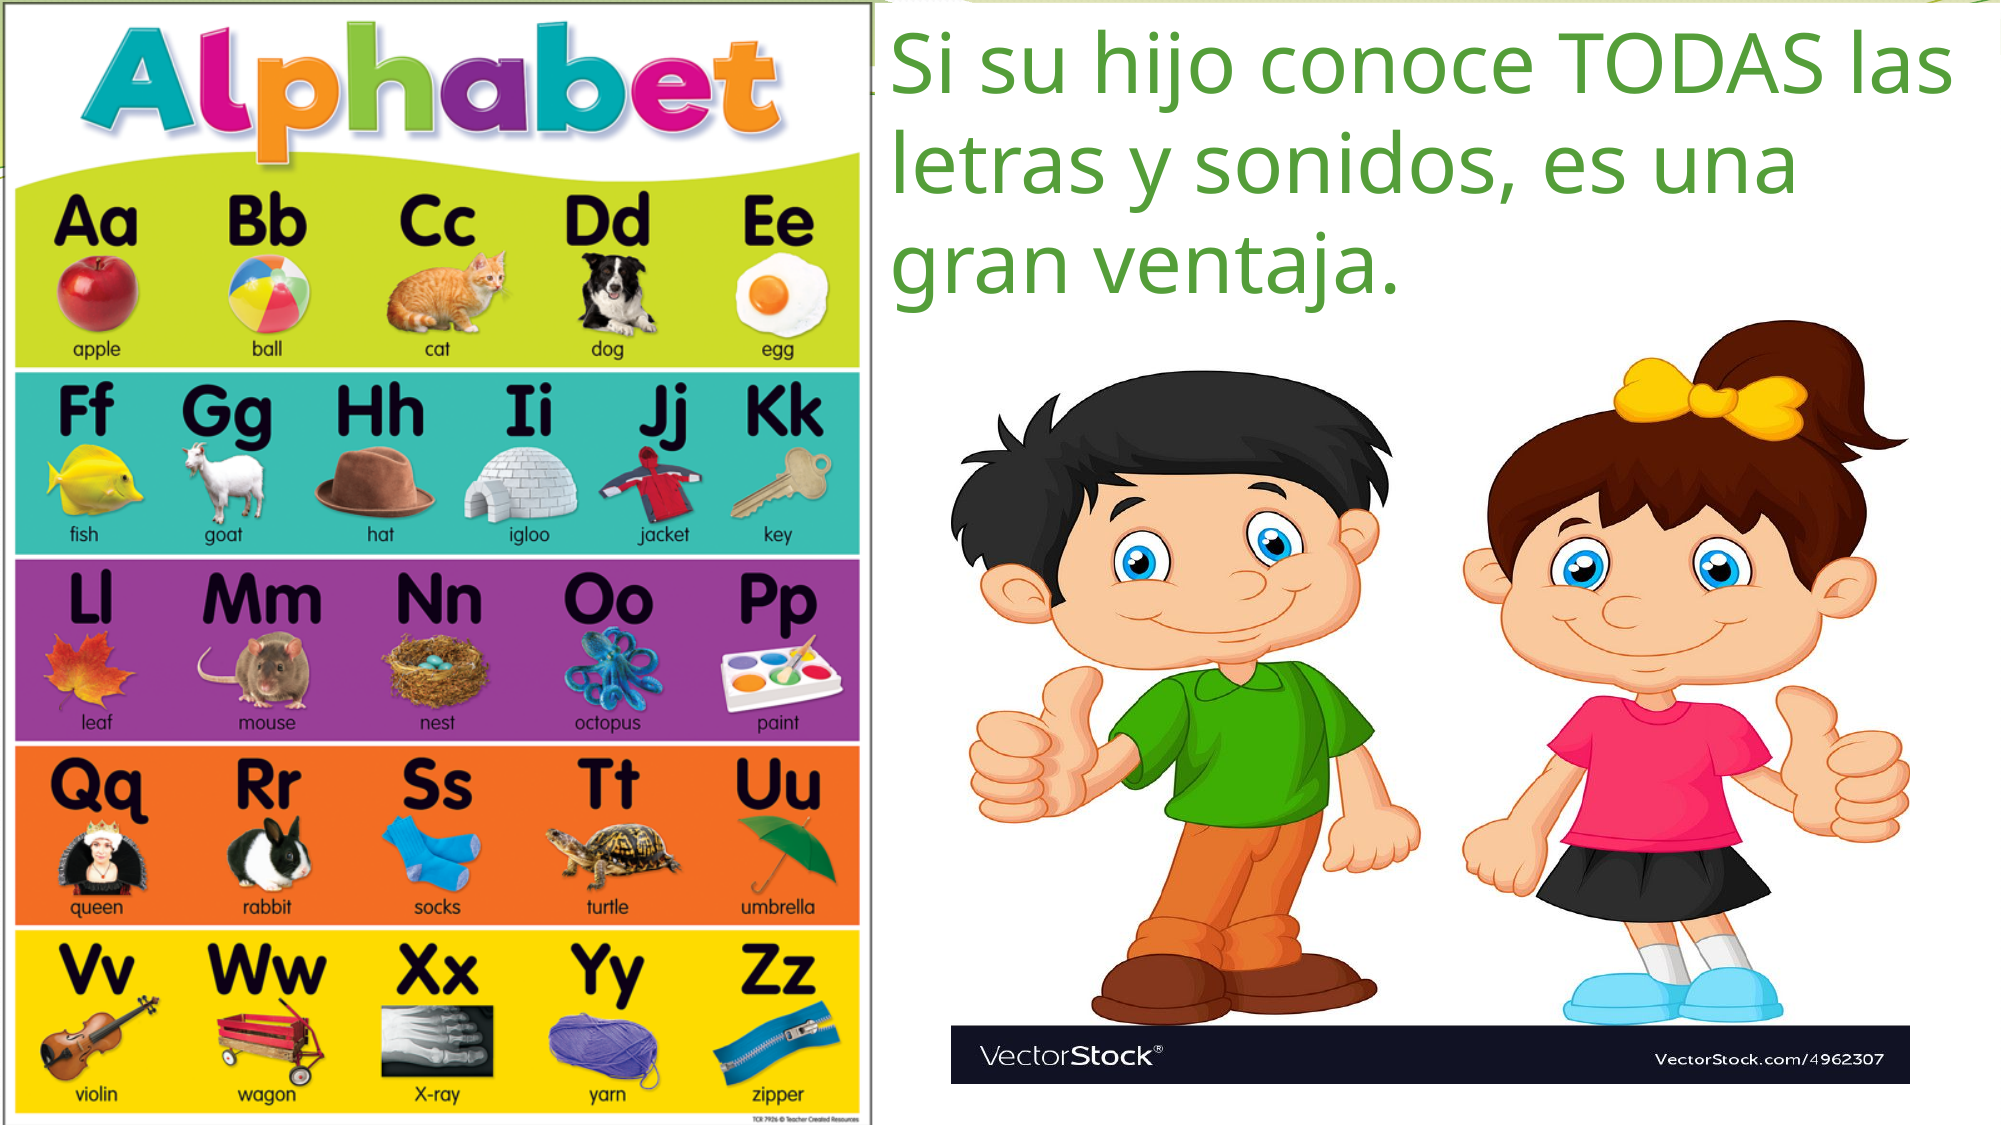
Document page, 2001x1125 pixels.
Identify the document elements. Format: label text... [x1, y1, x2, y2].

picture [0, 2, 1910, 1125]
text_box Si su hijo conoce TODAS las letras y sonidos, es una gran ventaja. [1000, 2, 2000, 418]
